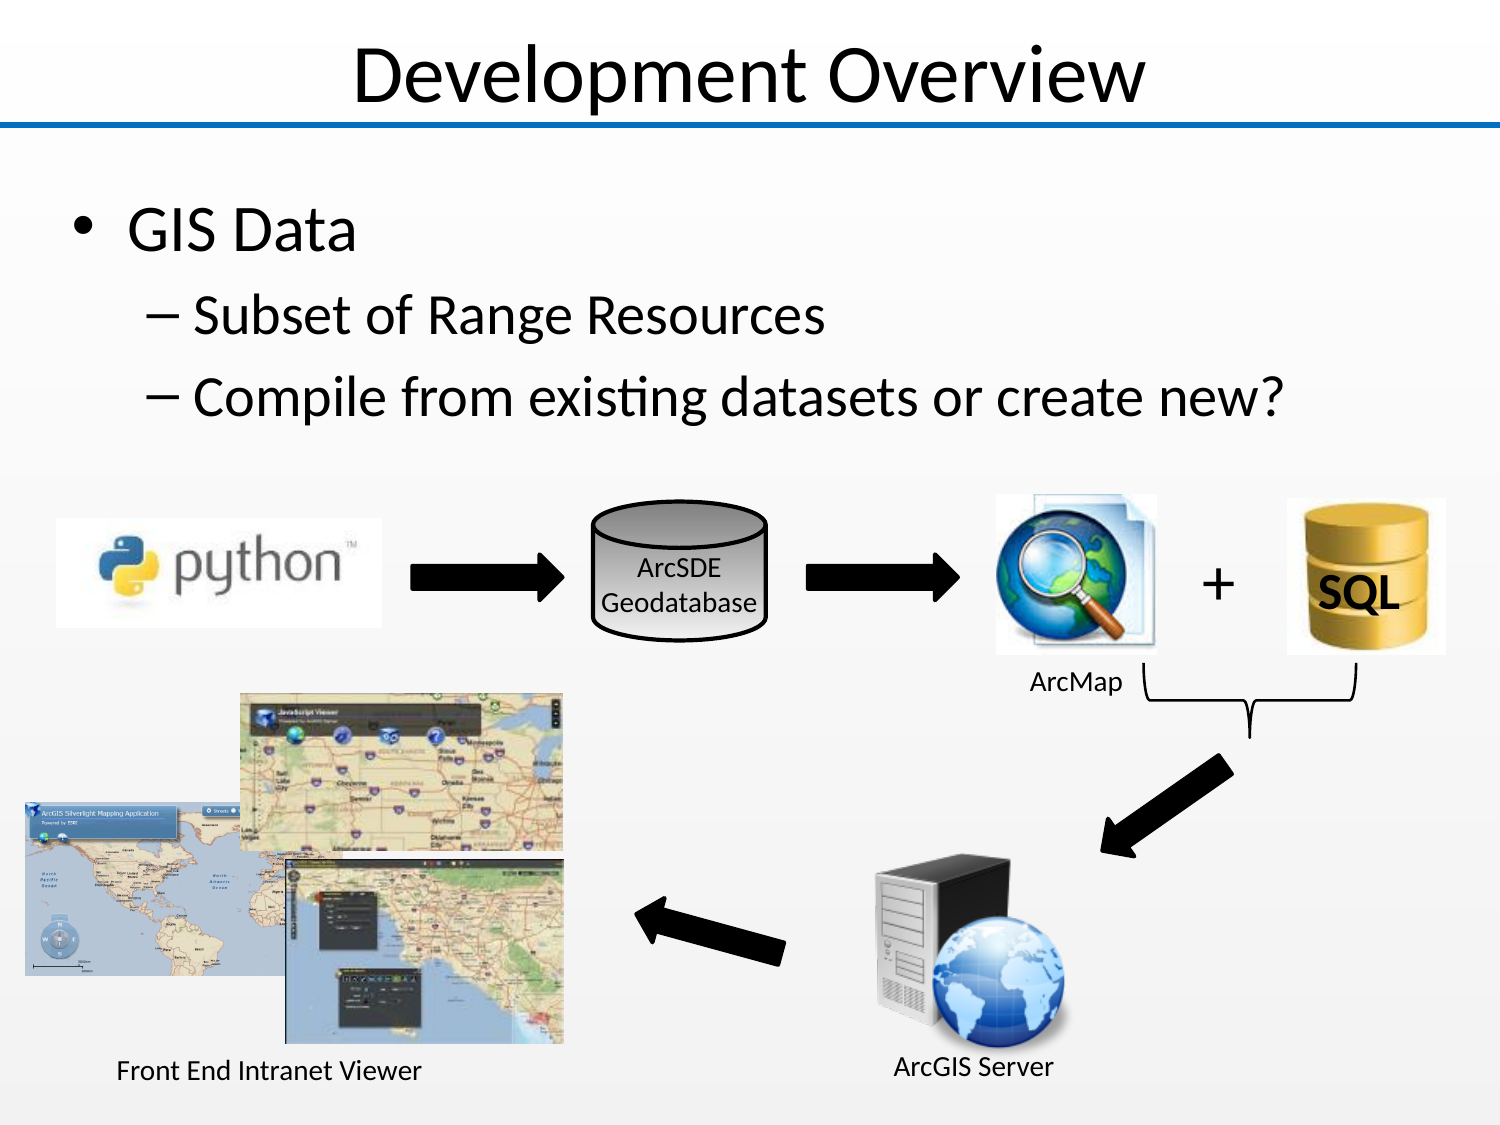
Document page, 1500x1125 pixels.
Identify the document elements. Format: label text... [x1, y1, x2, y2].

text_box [1287, 498, 1446, 655]
text_box + [1187, 531, 1250, 627]
text_box [634, 896, 787, 967]
picture [859, 832, 1090, 1063]
text_box [1142, 662, 1357, 739]
text_box ArcGIS Server [878, 1071, 1070, 1090]
text_box ArcMap [1015, 662, 1138, 705]
text_box Front End Intranet Viewer [101, 1043, 438, 1094]
text_box [1100, 753, 1234, 859]
picture [56, 518, 382, 628]
picture [996, 494, 1157, 655]
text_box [584, 501, 774, 641]
title Development Overview [75, 0, 1425, 163]
list GIS Data Subset of Range Resources Compile from existing datasets or create new? [56, 176, 1407, 920]
text_box [410, 552, 565, 603]
text_box [805, 552, 960, 603]
picture [24, 692, 564, 1044]
